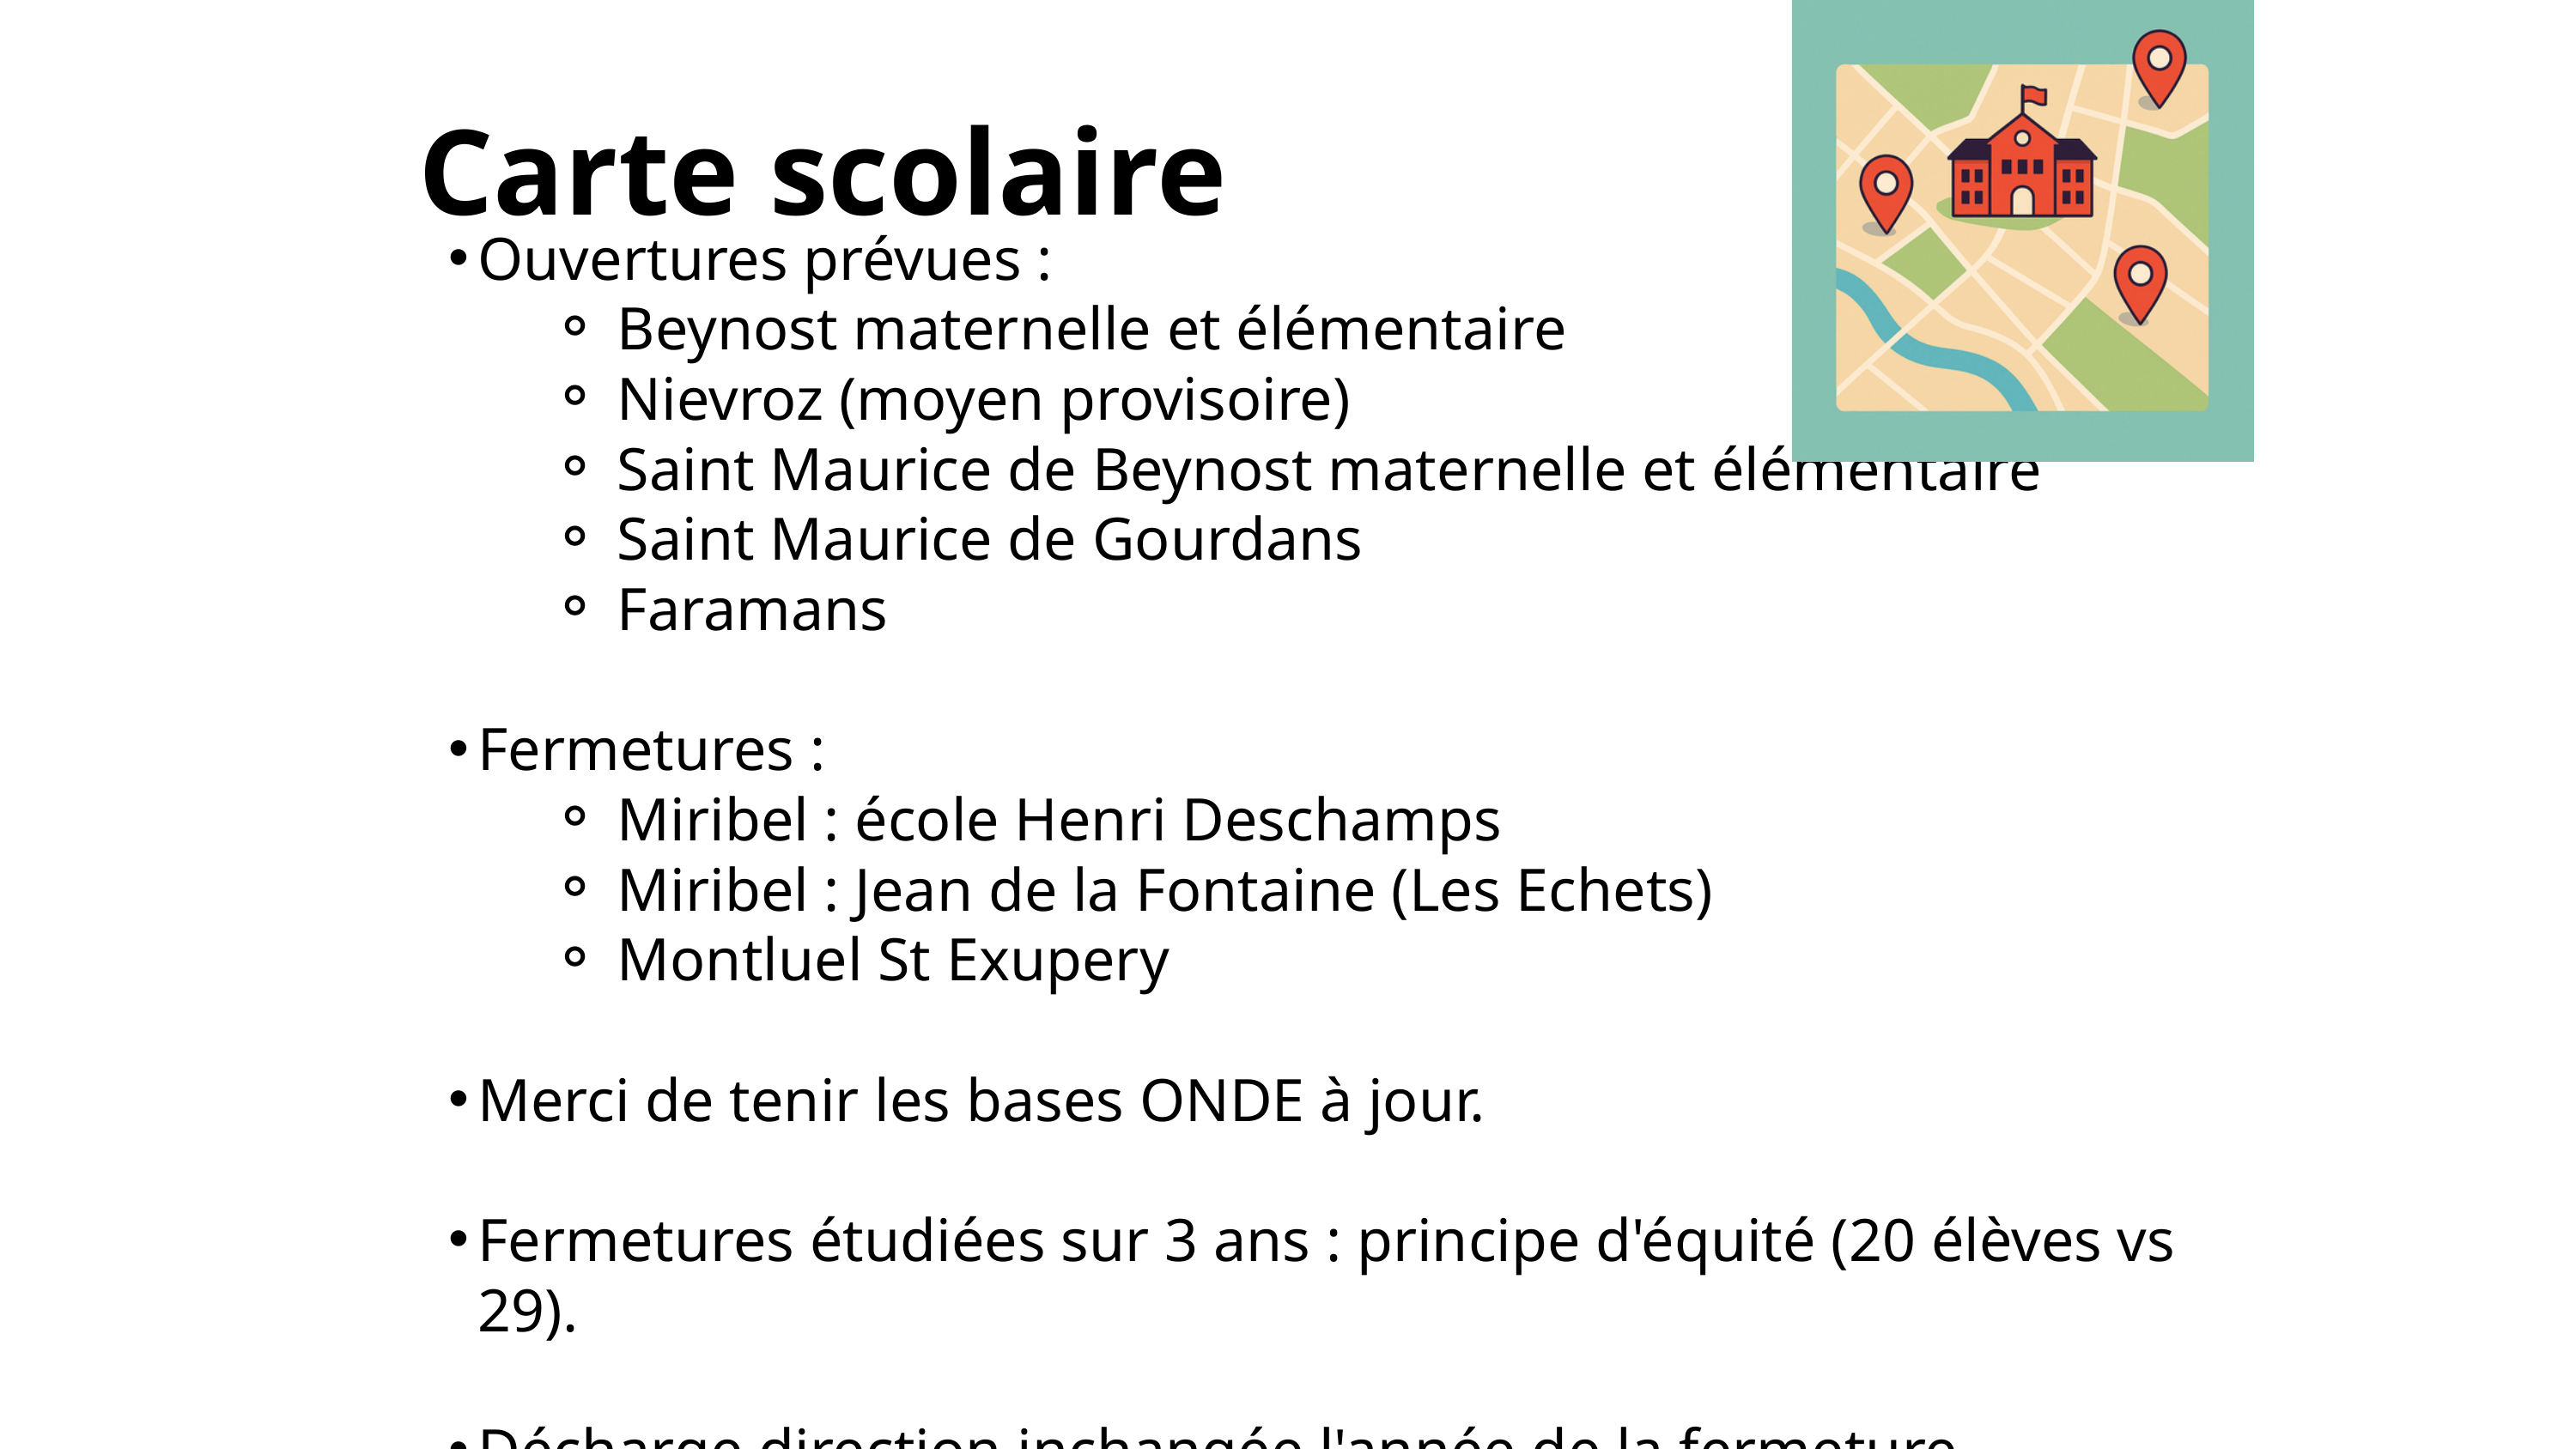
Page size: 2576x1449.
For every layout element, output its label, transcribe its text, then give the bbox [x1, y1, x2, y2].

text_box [418, 58, 2158, 300]
text_box Ouvertures prévues : Beynost maternelle et élémentaire Nievroz (moyen provisoire) Saint Maurice de Beynost maternelle et élémentaire Saint Maurice de Gourdans Faramans Fermetures : Miribel : école Henri Deschamps Miribel : Jean de la Fontaine (Les Echets) Montluel St Exupery Merci de tenir les bases ONDE à jour. Fermetures étudiées sur 3 ans : principe d'équité (20 élèves vs 29). Décharge direction inchangée l'année de la fermeture. [418, 308, 2187, 1449]
text_box [1791, 0, 2254, 463]
